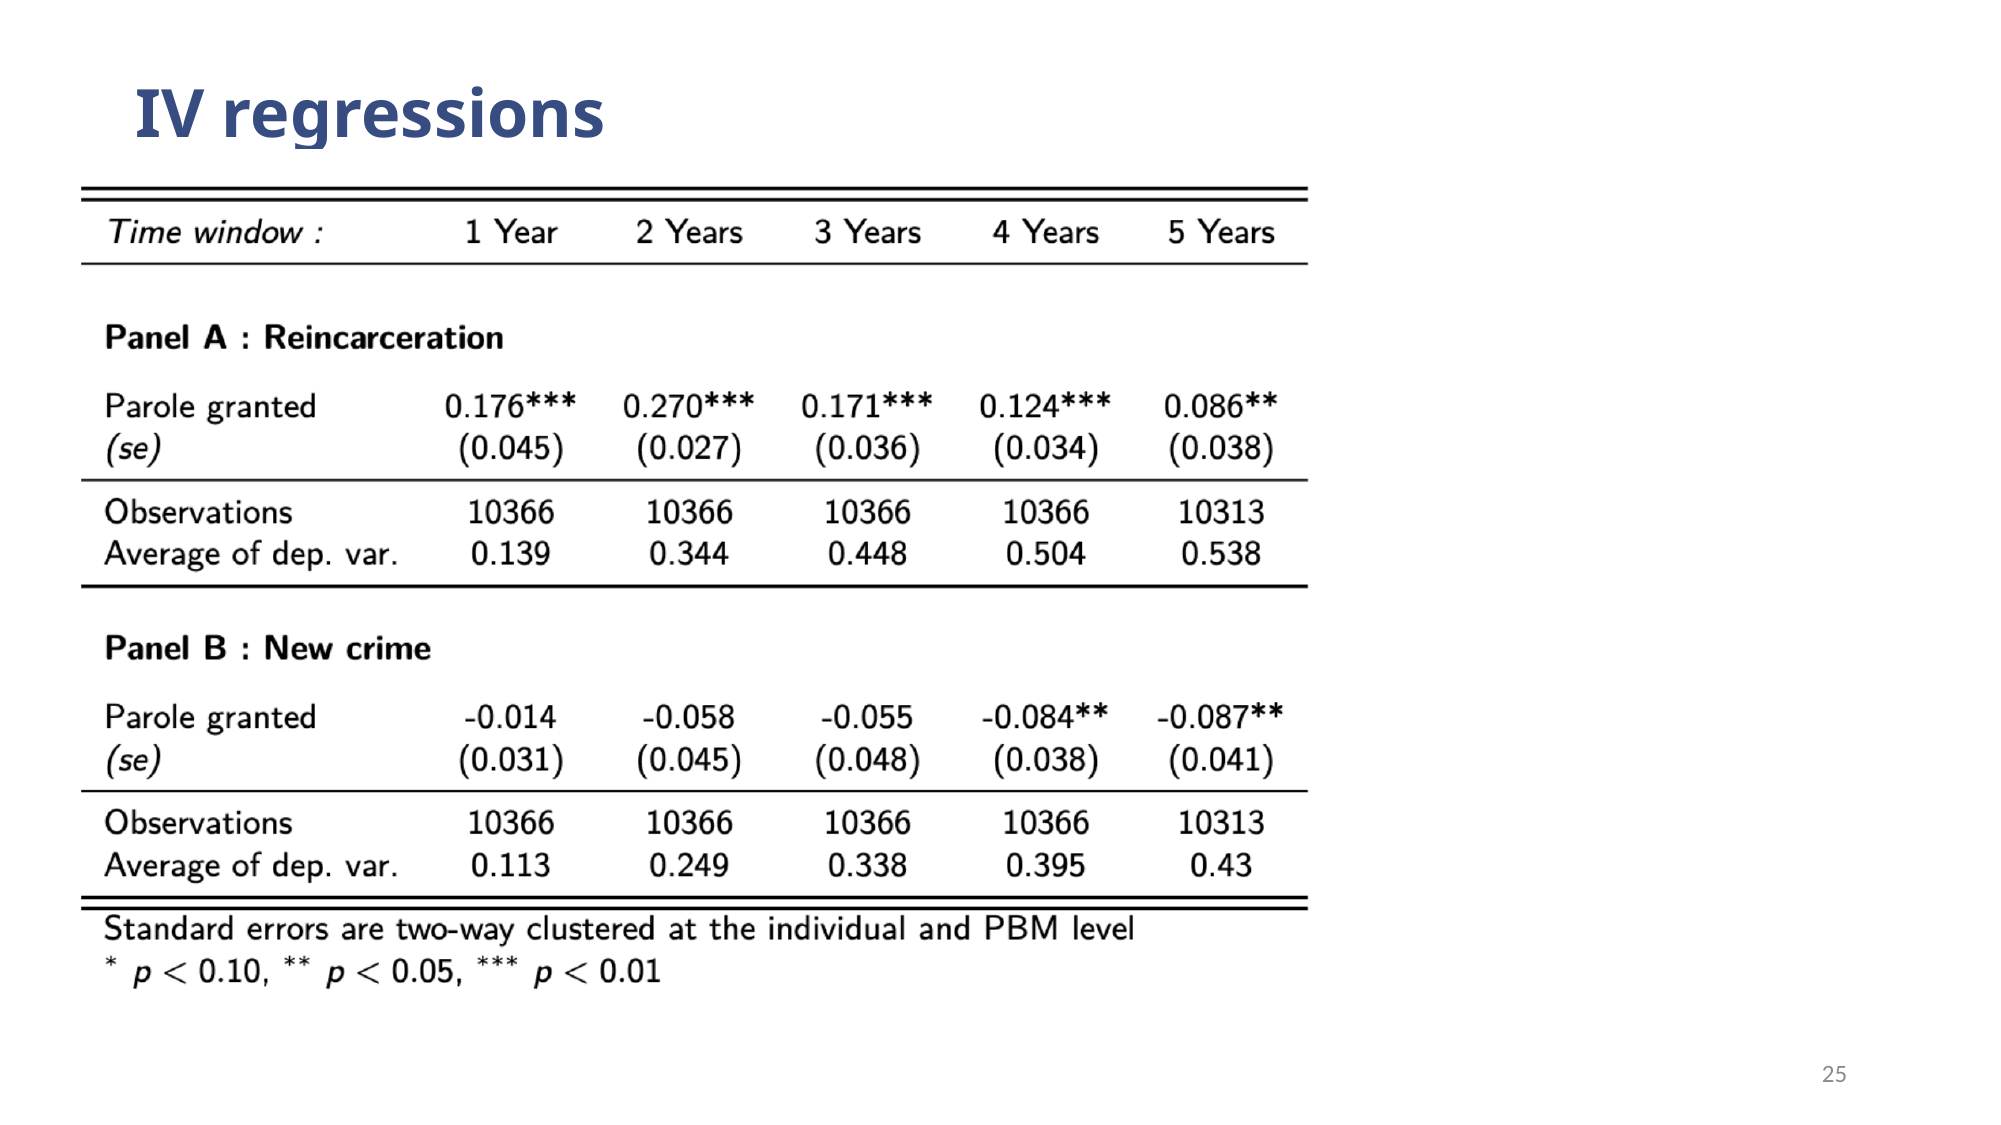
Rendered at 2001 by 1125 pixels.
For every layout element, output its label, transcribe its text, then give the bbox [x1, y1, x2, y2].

title IV regressions [120, 51, 1846, 181]
slide_number 25 [1412, 1042, 1863, 1103]
picture [40, 149, 1372, 1043]
